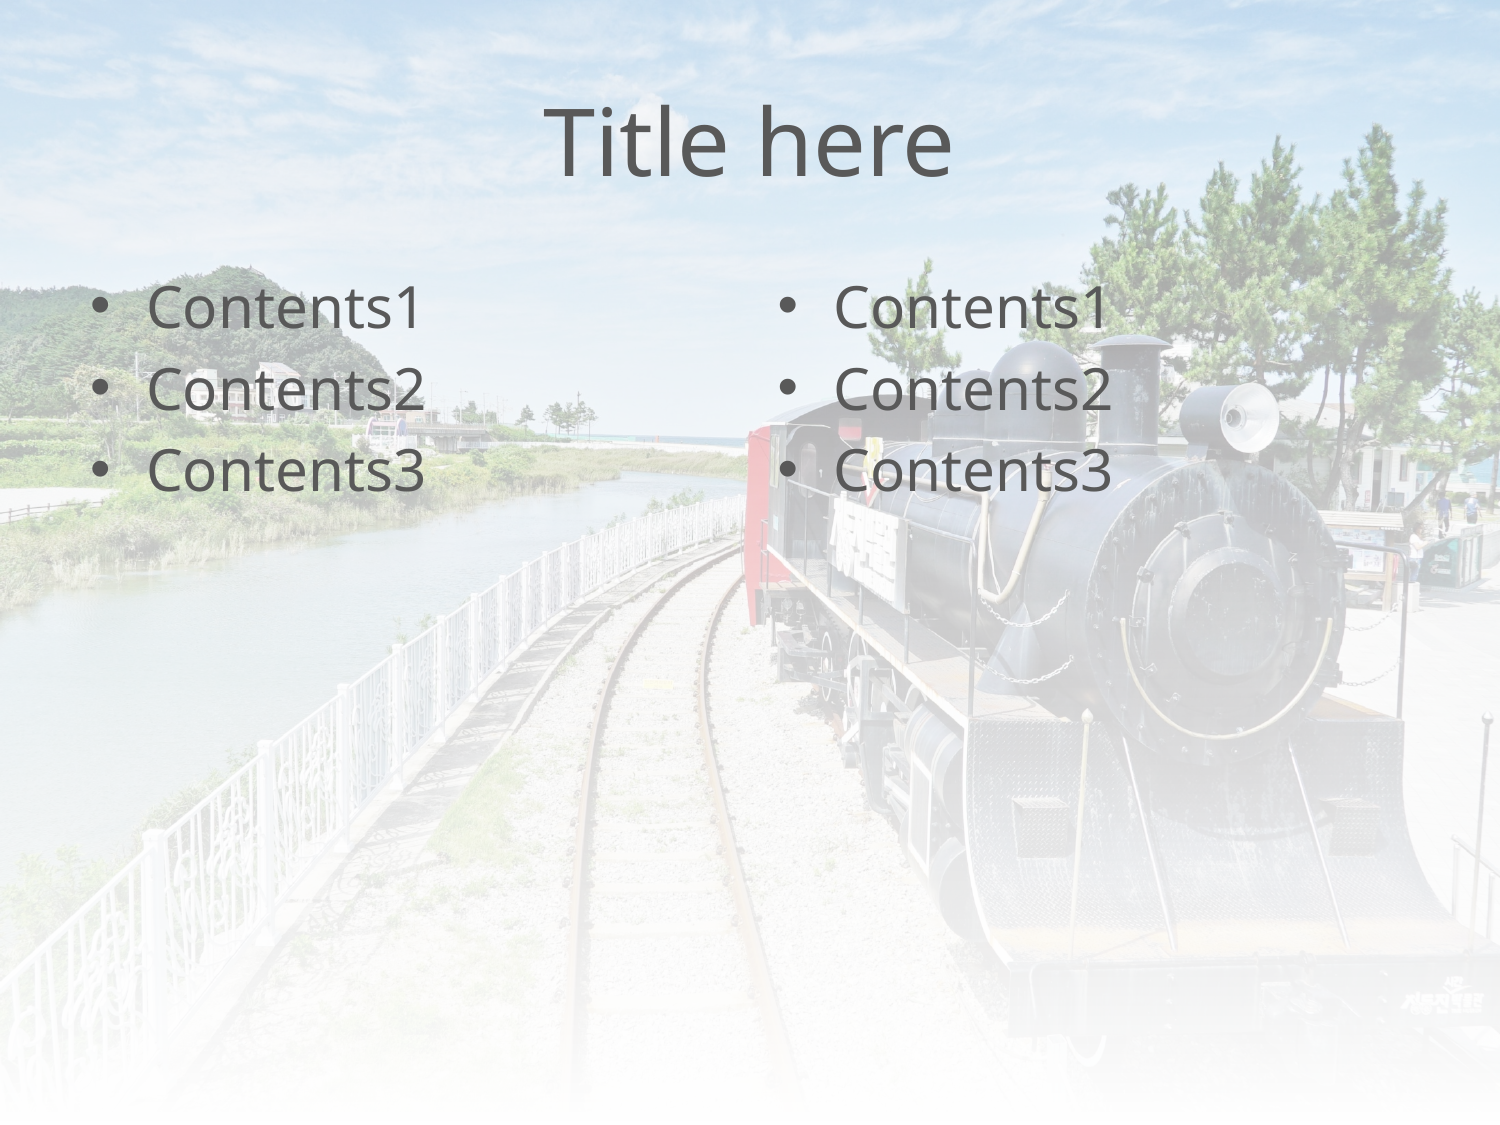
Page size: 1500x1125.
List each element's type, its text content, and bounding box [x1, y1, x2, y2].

text_box [0, 0, 1500, 1125]
title Title here [75, 45, 1425, 233]
list Contents1 Contents2 Contents3 [762, 262, 1425, 1005]
list Contents1 Contents2 Contents3 [75, 262, 738, 1005]
